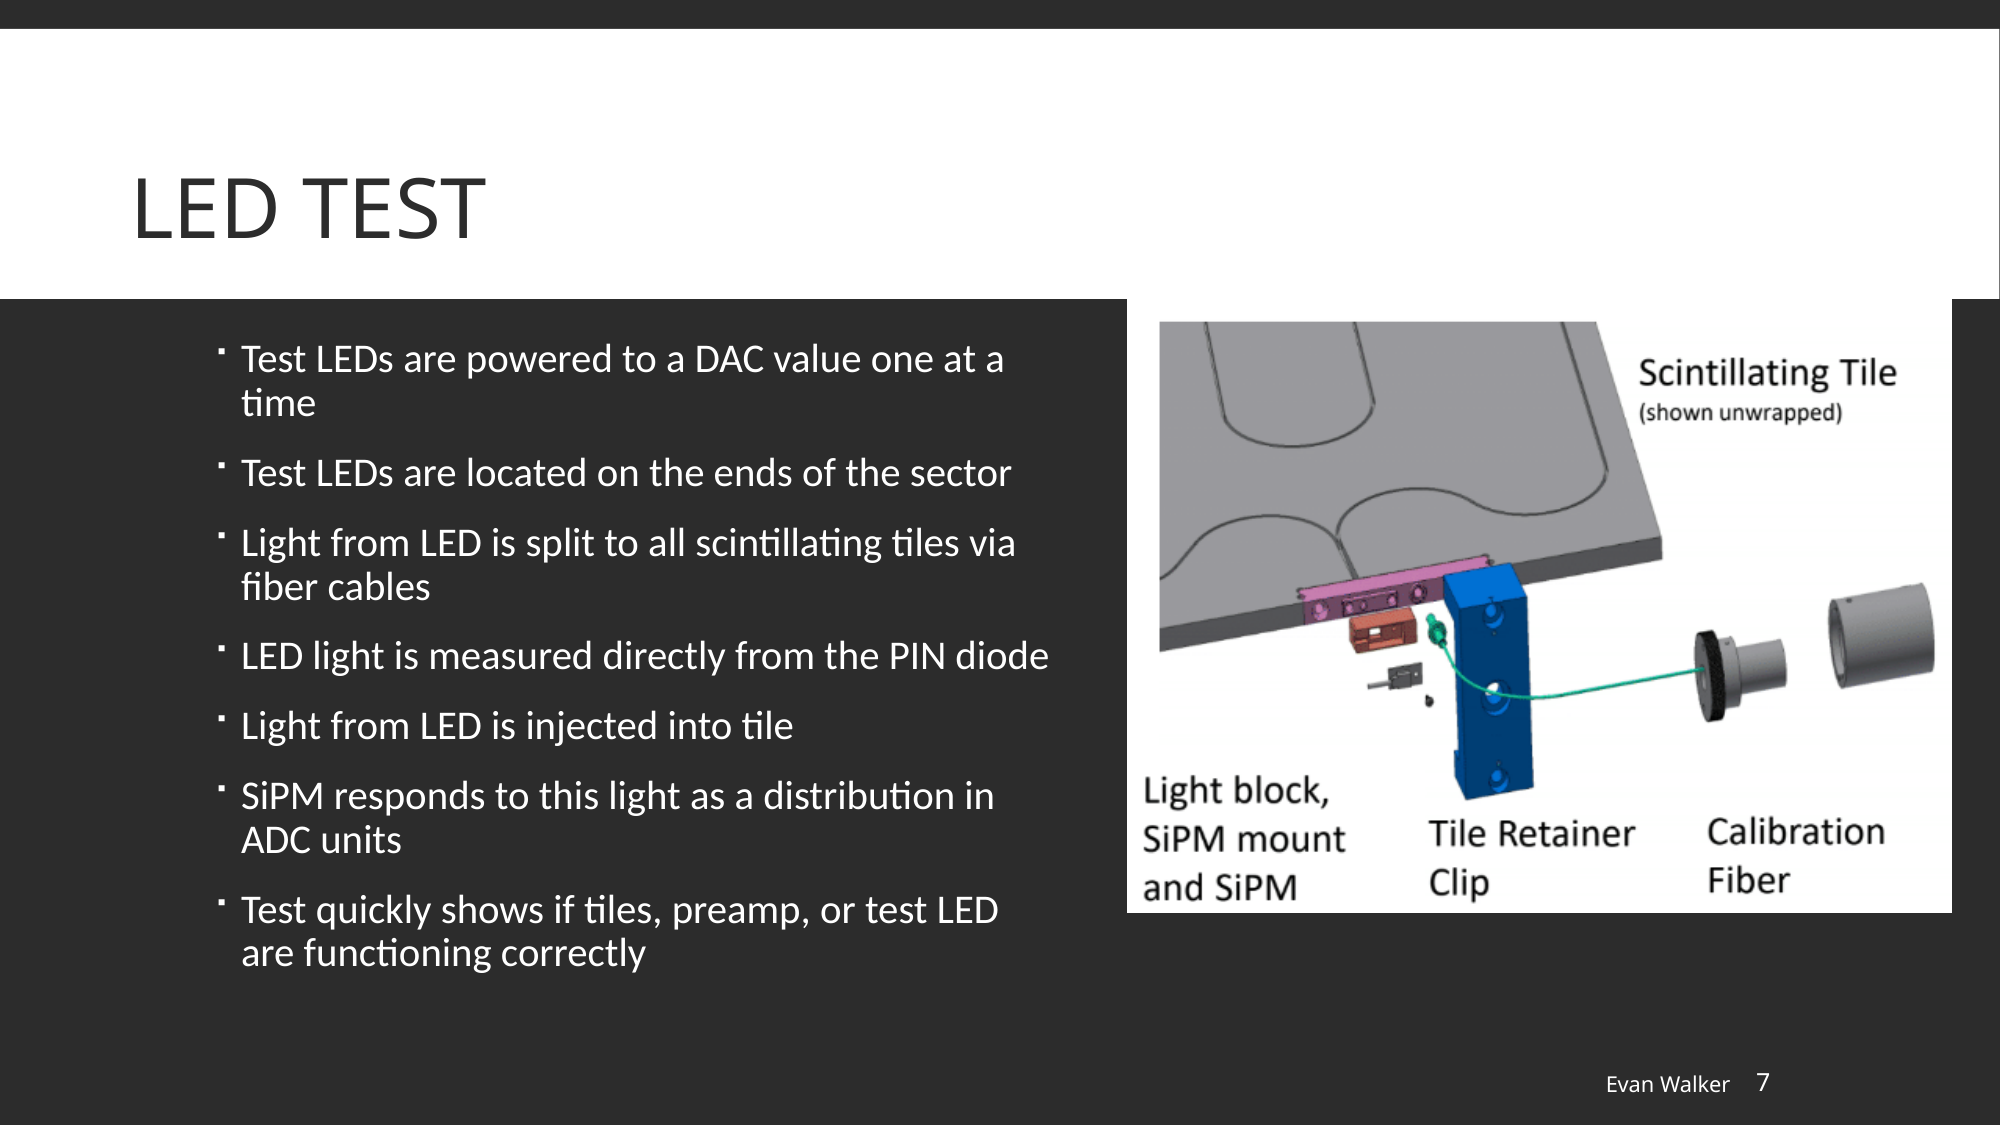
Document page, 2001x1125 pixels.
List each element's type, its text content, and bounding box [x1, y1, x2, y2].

list Test LEDs are powered to a DAC value one at a time Test LEDs are located on the ends of the sector Light from LED is split to all scintillating tiles via fiber cables LED light is measured directly from the PIN diode Light from LED is injected into tile SiPM responds to this light as a distribution in ADC units Test quickly shows if tiles, preamp, or test LED are functioning correctly [197, 329, 1075, 1020]
picture [1127, 297, 1952, 914]
title LED test [115, 96, 1115, 331]
slide_number 7 [1748, 1053, 1904, 1114]
footer Evan Walker [918, 1053, 1746, 1114]
